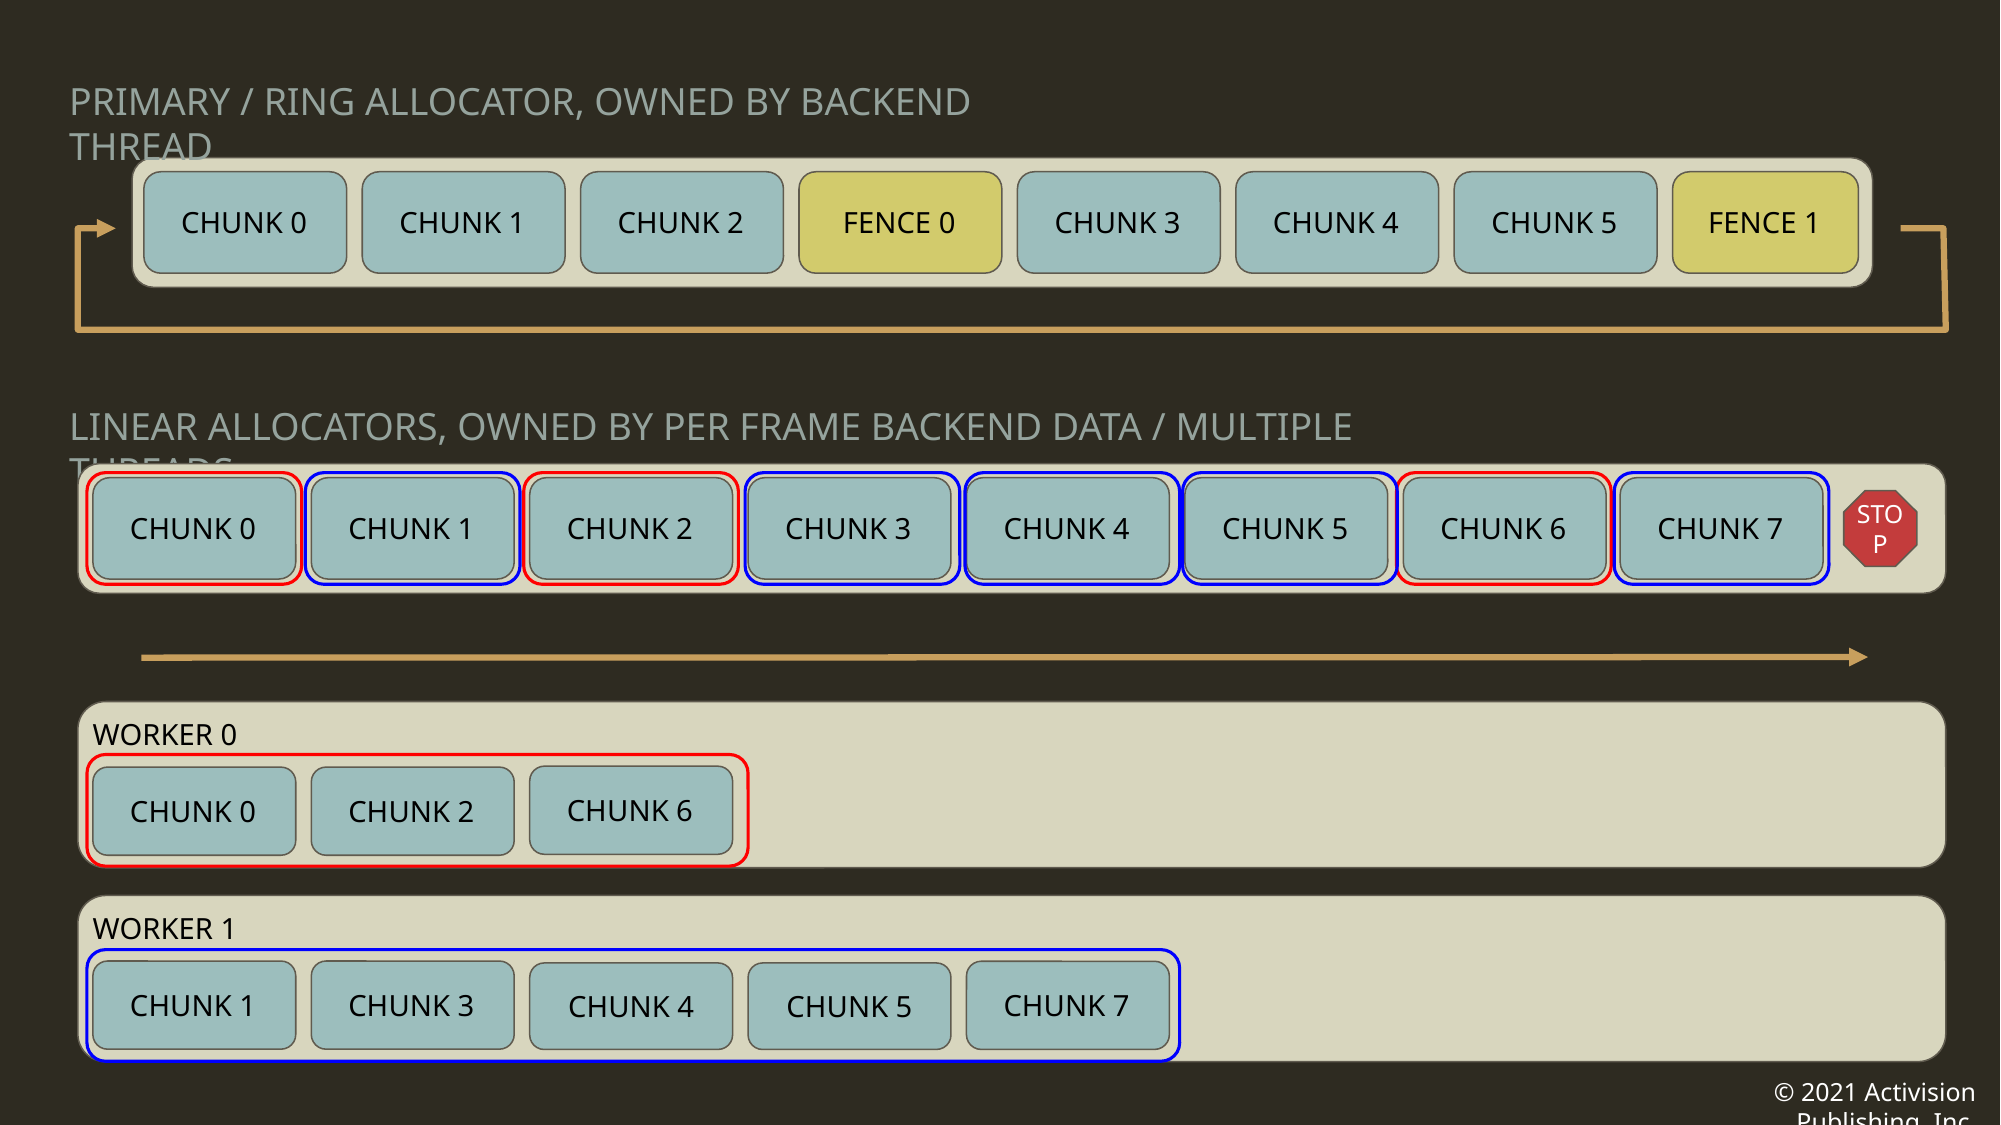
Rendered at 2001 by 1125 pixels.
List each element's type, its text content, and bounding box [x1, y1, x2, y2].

text_box PRIMARY / RING ALLOCATOR, OWNED BY BACKEND THREAD [54, 63, 1055, 184]
text_box [132, 184, 138, 228]
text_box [580, 171, 784, 274]
text_box [351, 184, 356, 228]
text_box © 2021 Activision Publishing, Inc. [1626, 1061, 1992, 1125]
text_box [1837, 895, 1947, 1062]
text_box [81, 463, 1946, 594]
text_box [361, 171, 566, 274]
text_box [77, 222, 1946, 330]
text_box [1837, 490, 1924, 567]
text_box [1837, 701, 1947, 868]
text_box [143, 171, 347, 274]
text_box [1672, 171, 1859, 274]
text_box [570, 184, 575, 228]
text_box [86, 472, 1830, 1062]
text_box [1007, 184, 1012, 228]
text_box LINEAR ALLOCATORS, OWNED BY PER FRAME BACKEND DATA / MULTIPLE THREADS [54, 387, 1510, 508]
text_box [1017, 171, 1221, 274]
text_box [788, 184, 793, 228]
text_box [798, 171, 1003, 274]
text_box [1235, 171, 1439, 274]
text_box [1055, 157, 1873, 228]
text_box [1453, 171, 1658, 274]
